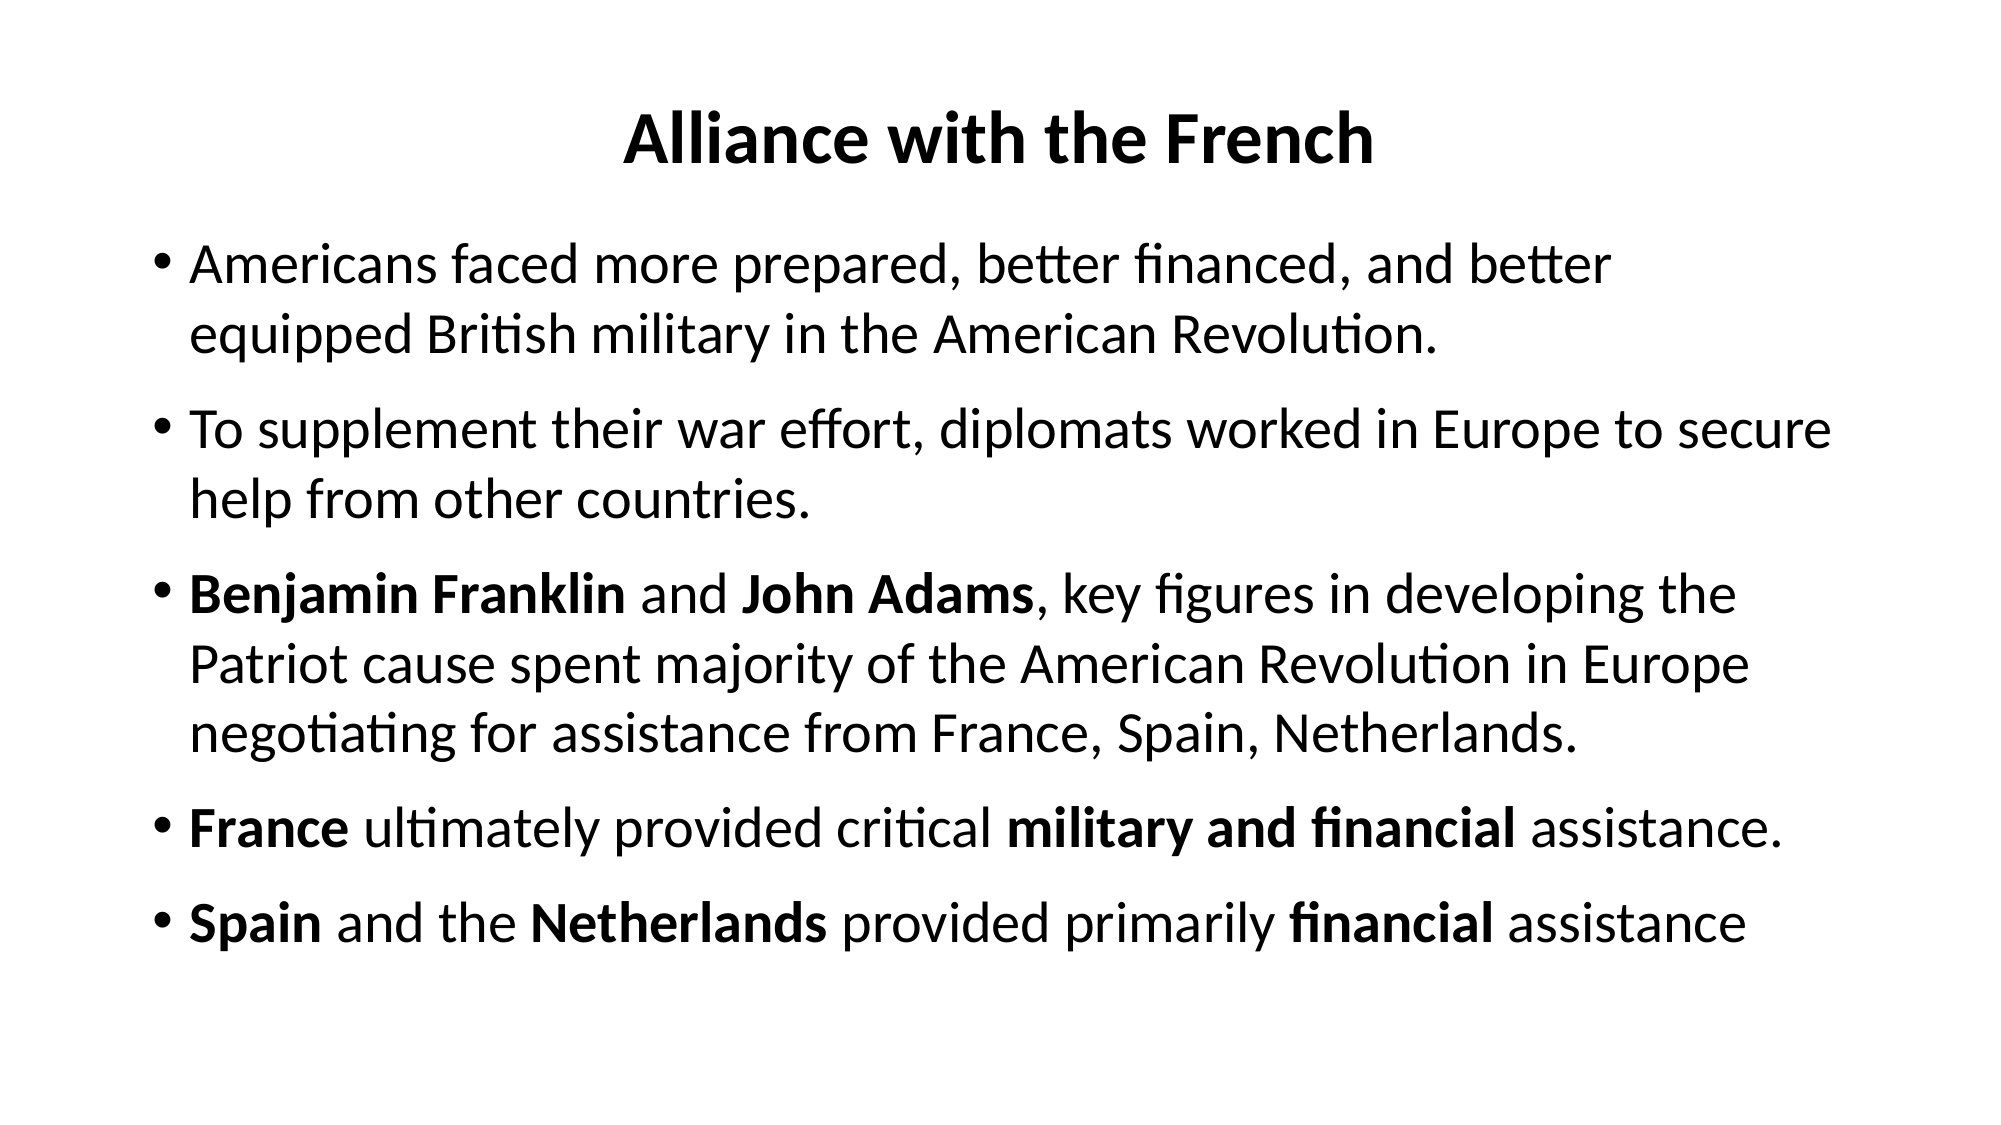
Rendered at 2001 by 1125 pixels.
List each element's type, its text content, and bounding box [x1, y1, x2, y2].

list Americans faced more prepared, better financed, and better equipped British military in the American Revolution. To supplement their war effort, diplomats worked in Europe to secure help from other countries. Benjamin Franklin and John Adams, key figures in developing the Patriot cause spent majority of the American Revolution in Europe negotiating for assistance from France, Spain, Netherlands. France ultimately provided critical military and financial assistance. Spain and the Netherlands provided primarily financial assistance [137, 218, 1863, 1014]
title Alliance with the French [137, 59, 1863, 218]
